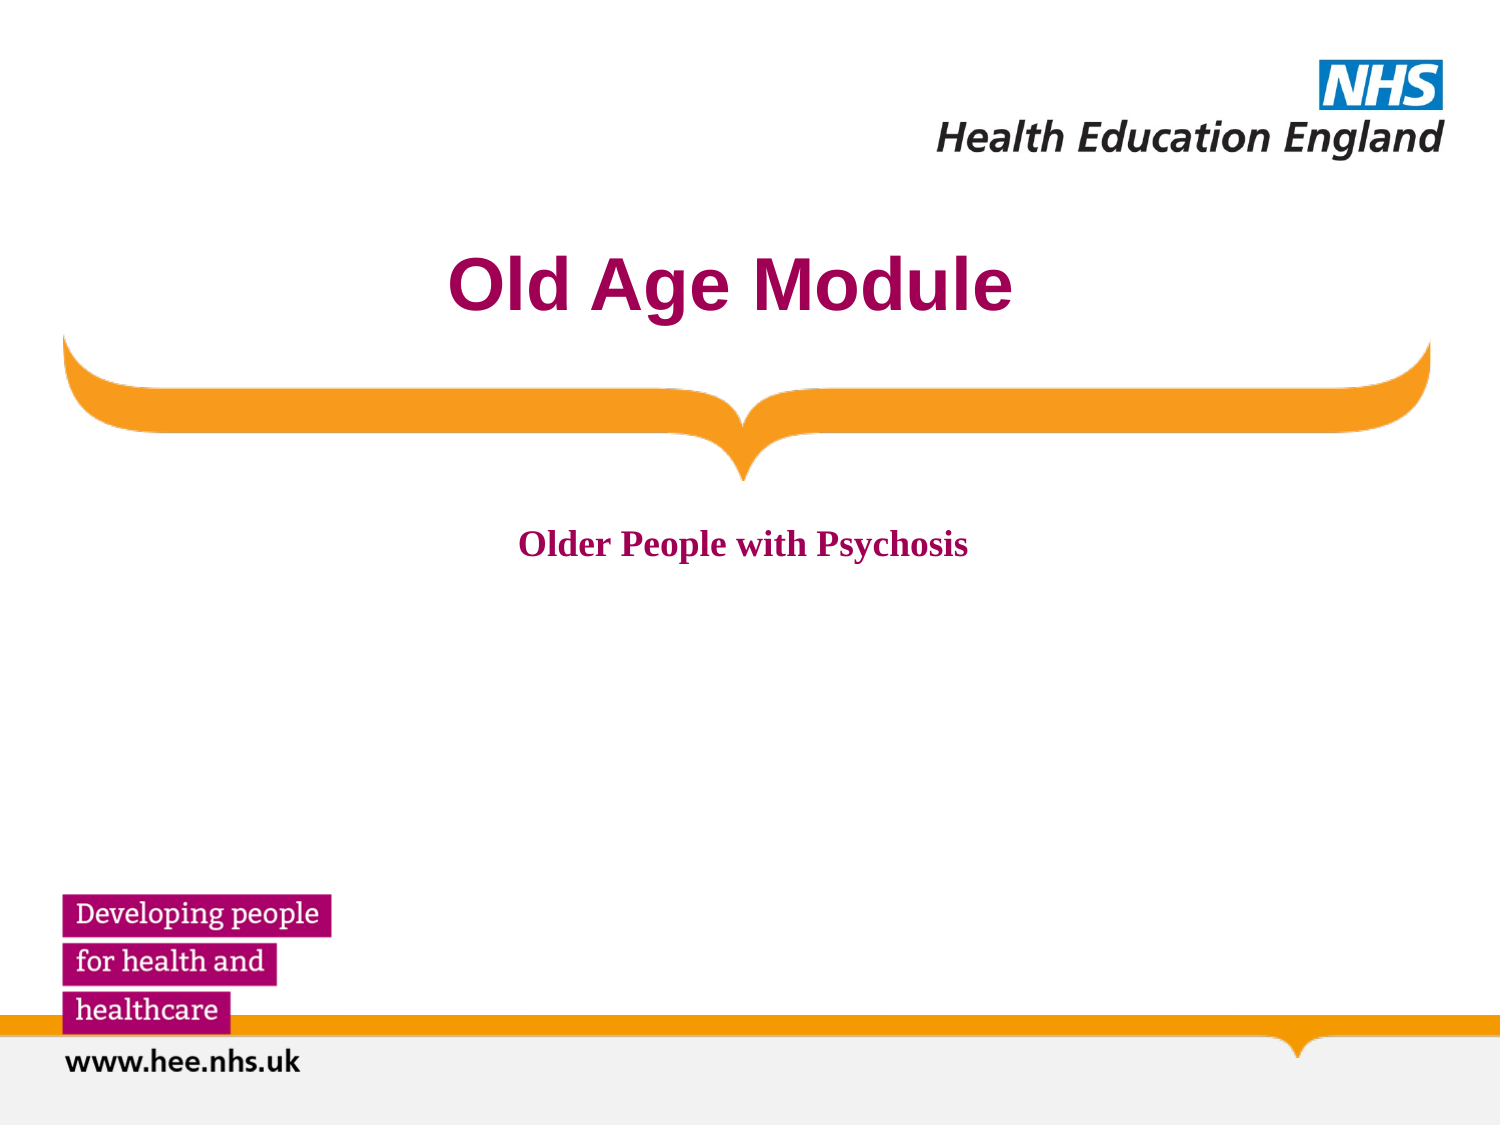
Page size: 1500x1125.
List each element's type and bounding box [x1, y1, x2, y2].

picture [936, 59, 1445, 161]
picture [48, 880, 344, 1085]
